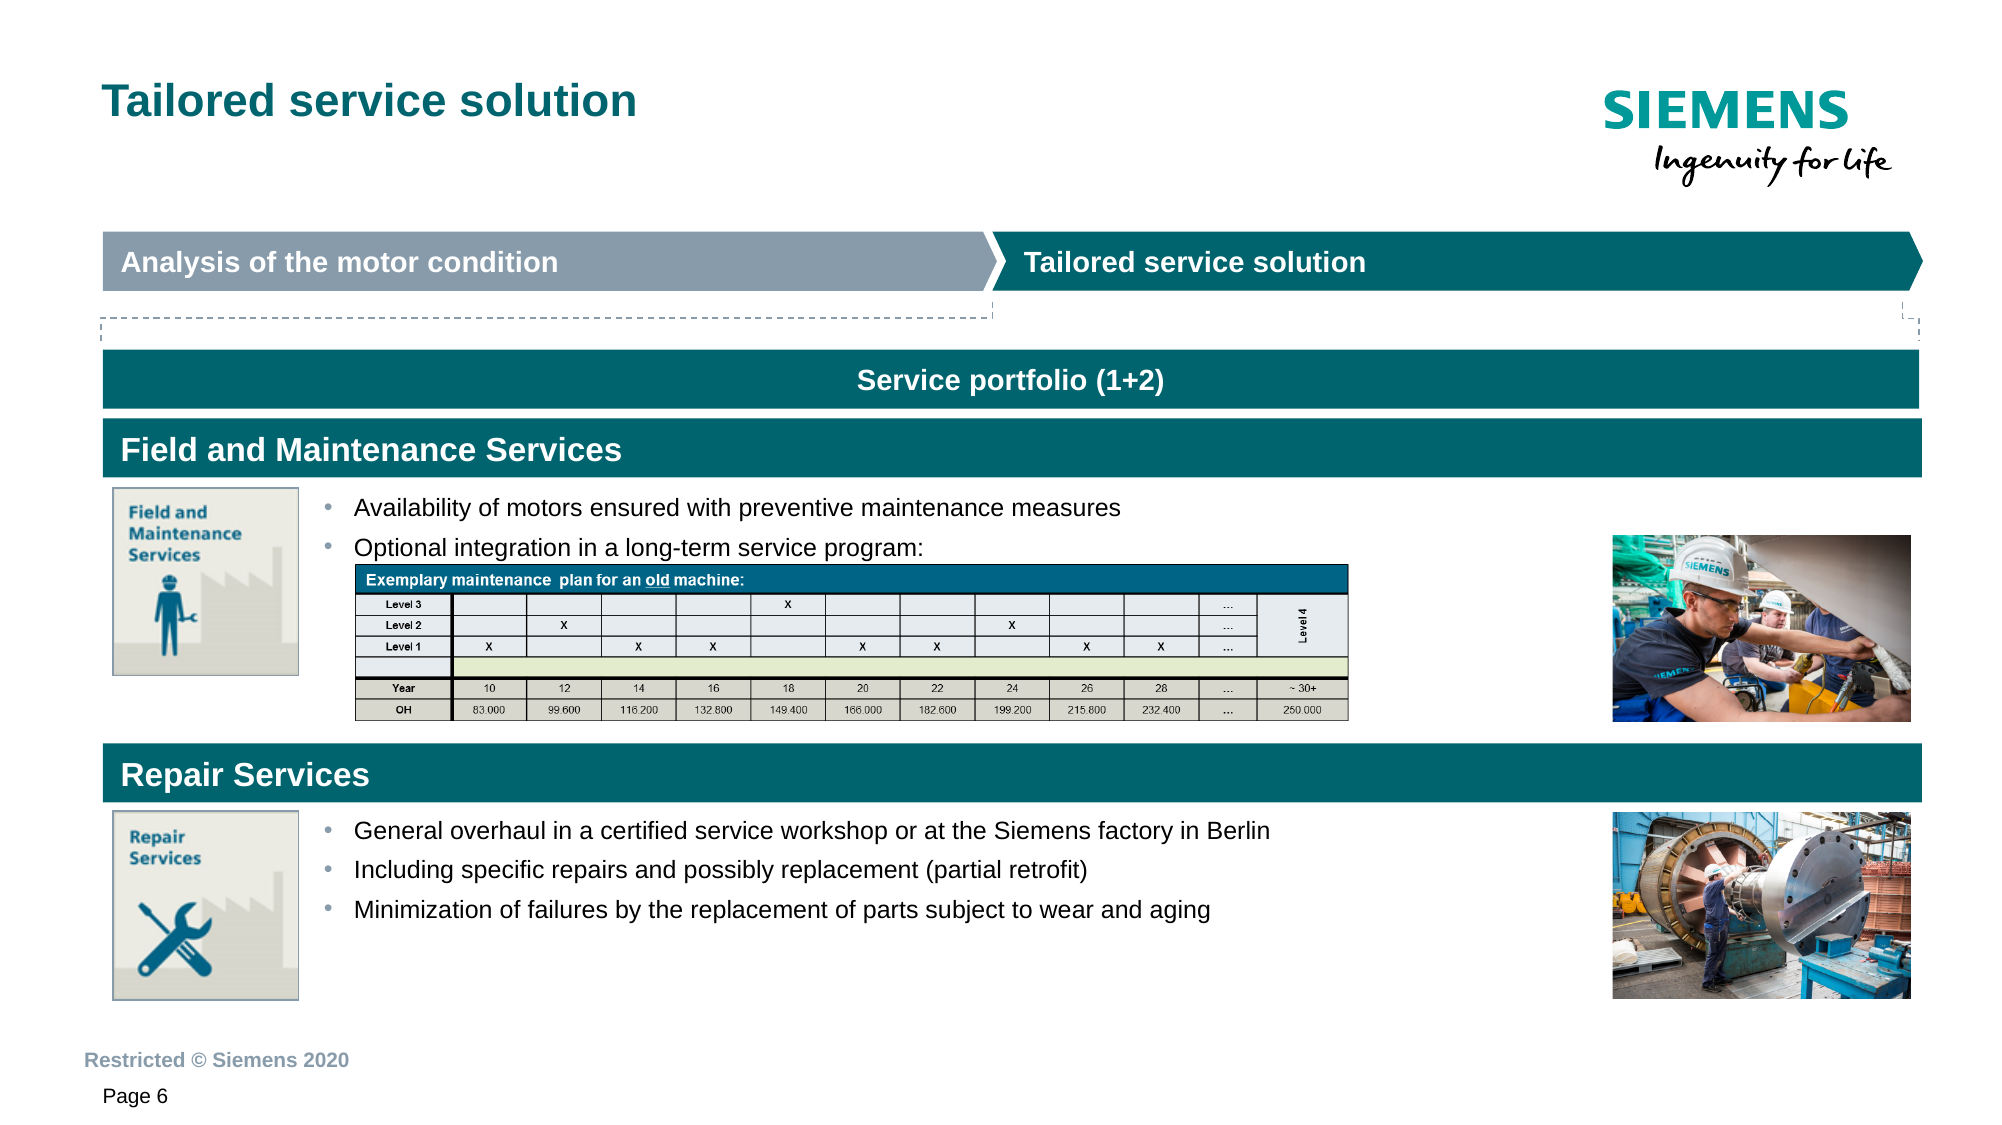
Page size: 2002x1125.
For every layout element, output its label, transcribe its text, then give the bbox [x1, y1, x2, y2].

picture [1612, 534, 1912, 723]
picture [505, 577, 512, 585]
text_box [1902, 302, 1920, 342]
picture [367, 575, 375, 585]
picture [1612, 812, 1912, 1000]
picture [113, 811, 299, 1000]
text_box [102, 478, 1922, 733]
text_box [101, 301, 993, 341]
text_box Availability of motors ensured with preventive maintenance measures Optional integration in a long-term service program: [323, 488, 1412, 561]
picture [354, 562, 1349, 721]
picture [525, 577, 531, 585]
picture [1807, 980, 1843, 1000]
text_box General overhaul in a certified service workshop or at the Siemens factory in Berlin Including specific repairs and possibly replacement (partial retrofit) Minimization of failures by the replacement of parts subject to wear and aging [323, 811, 1483, 924]
text_box [102, 803, 1922, 1012]
picture [113, 488, 299, 676]
slide_number Page 6 [0, 1082, 290, 1125]
picture [633, 577, 639, 585]
text_box Tailored service solution [992, 231, 1924, 291]
text_box Service portfolio (1+2) [102, 349, 1920, 409]
picture [561, 577, 568, 588]
text_box Tailored service solution [101, 70, 1448, 177]
picture [584, 577, 591, 585]
picture [664, 575, 668, 585]
text_box Repair Services [102, 743, 1922, 803]
text_box Analysis of the motor condition [102, 231, 997, 291]
text_box Field and Maintenance Services [102, 418, 1922, 478]
picture [657, 575, 663, 585]
